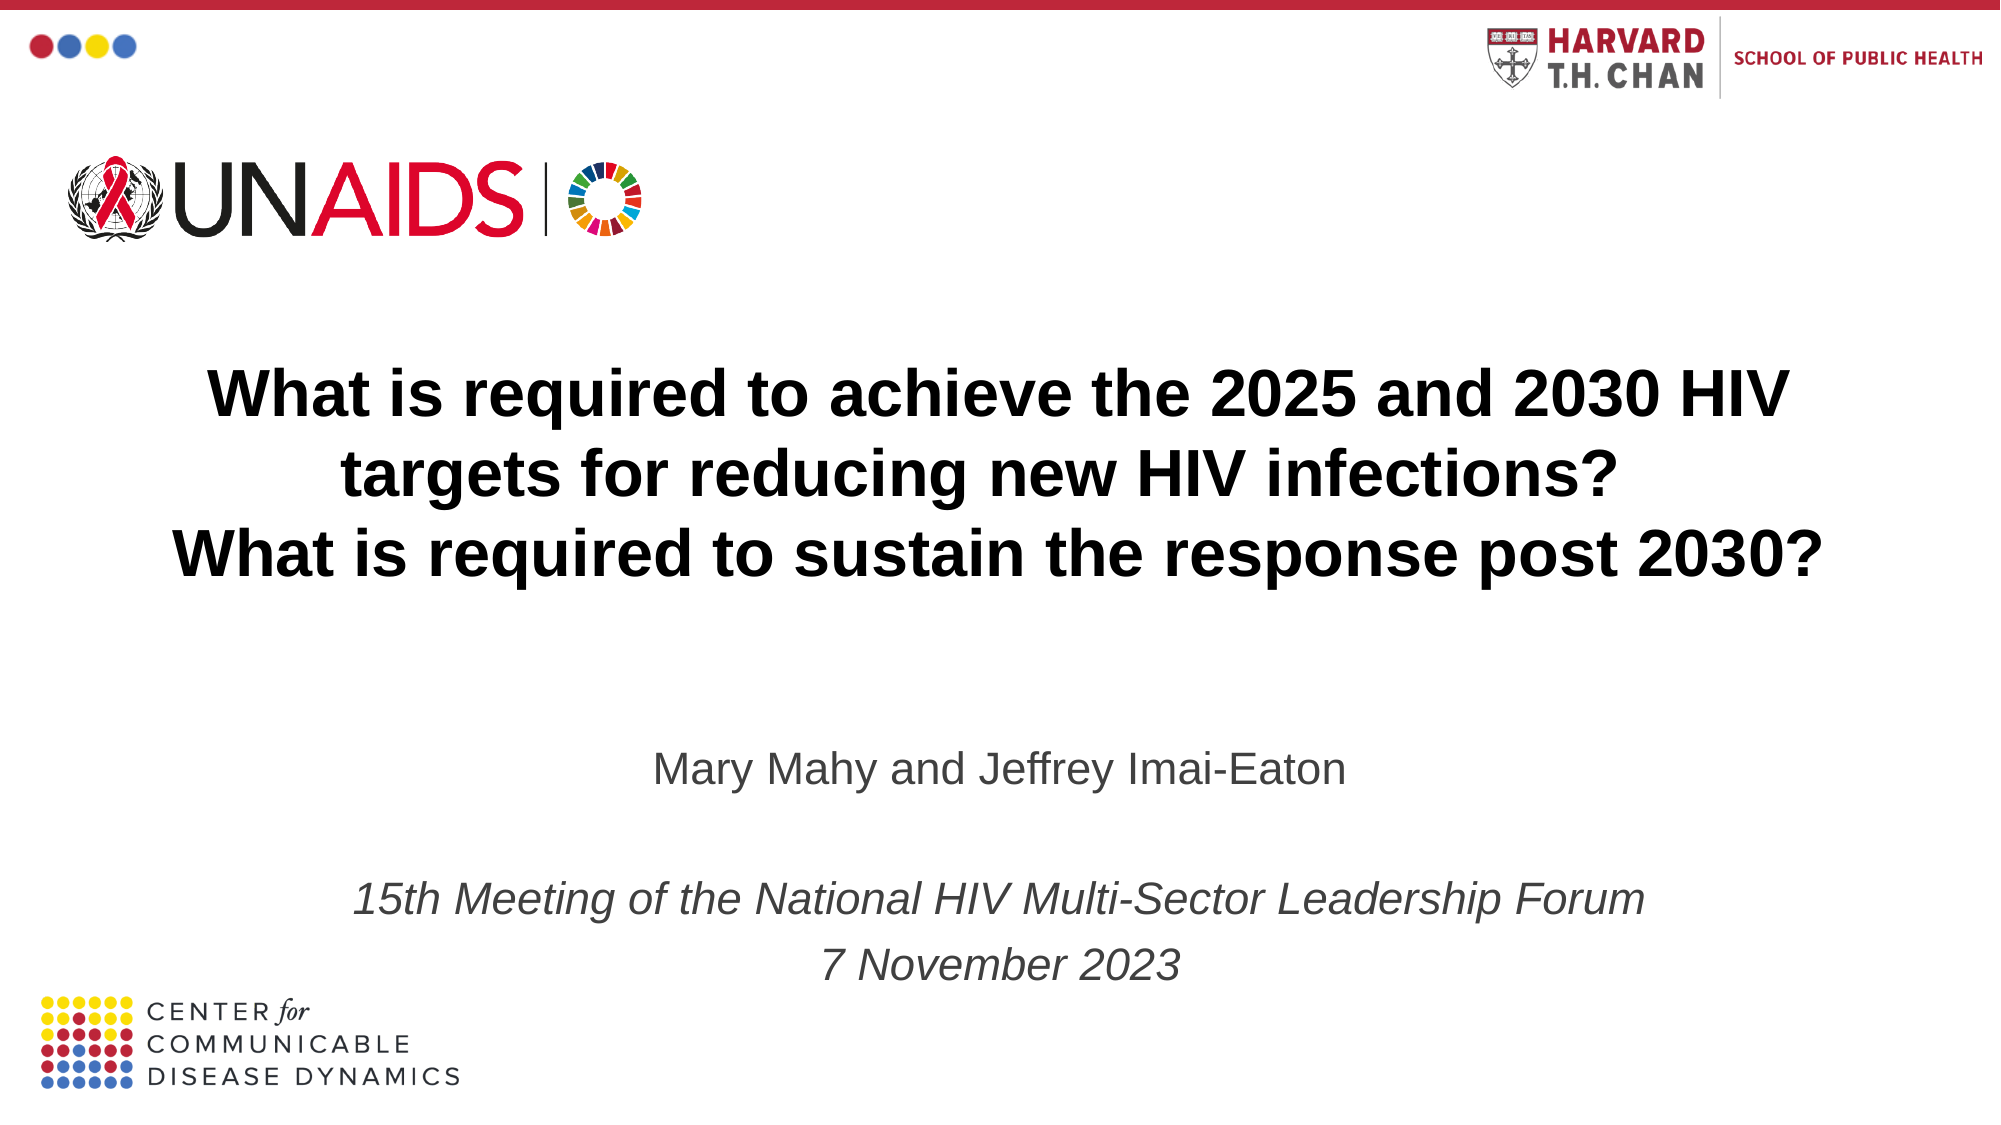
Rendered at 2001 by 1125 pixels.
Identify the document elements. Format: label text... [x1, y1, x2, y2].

picture [41, 996, 459, 1089]
subtitle Mary Mahy and Jeffrey Imai-Eaton 15th Meeting of the National HIV Multi-Sector Leadership Forum 7 November 2023 [300, 720, 1700, 1000]
picture [67, 156, 643, 243]
title What is required to achieve the 2025 and 2030 HIV targets for reducing new HIV infections? What is required to sustain the response post 2030? [150, 349, 1850, 591]
picture [21, 22, 142, 71]
picture [1485, 16, 1982, 99]
